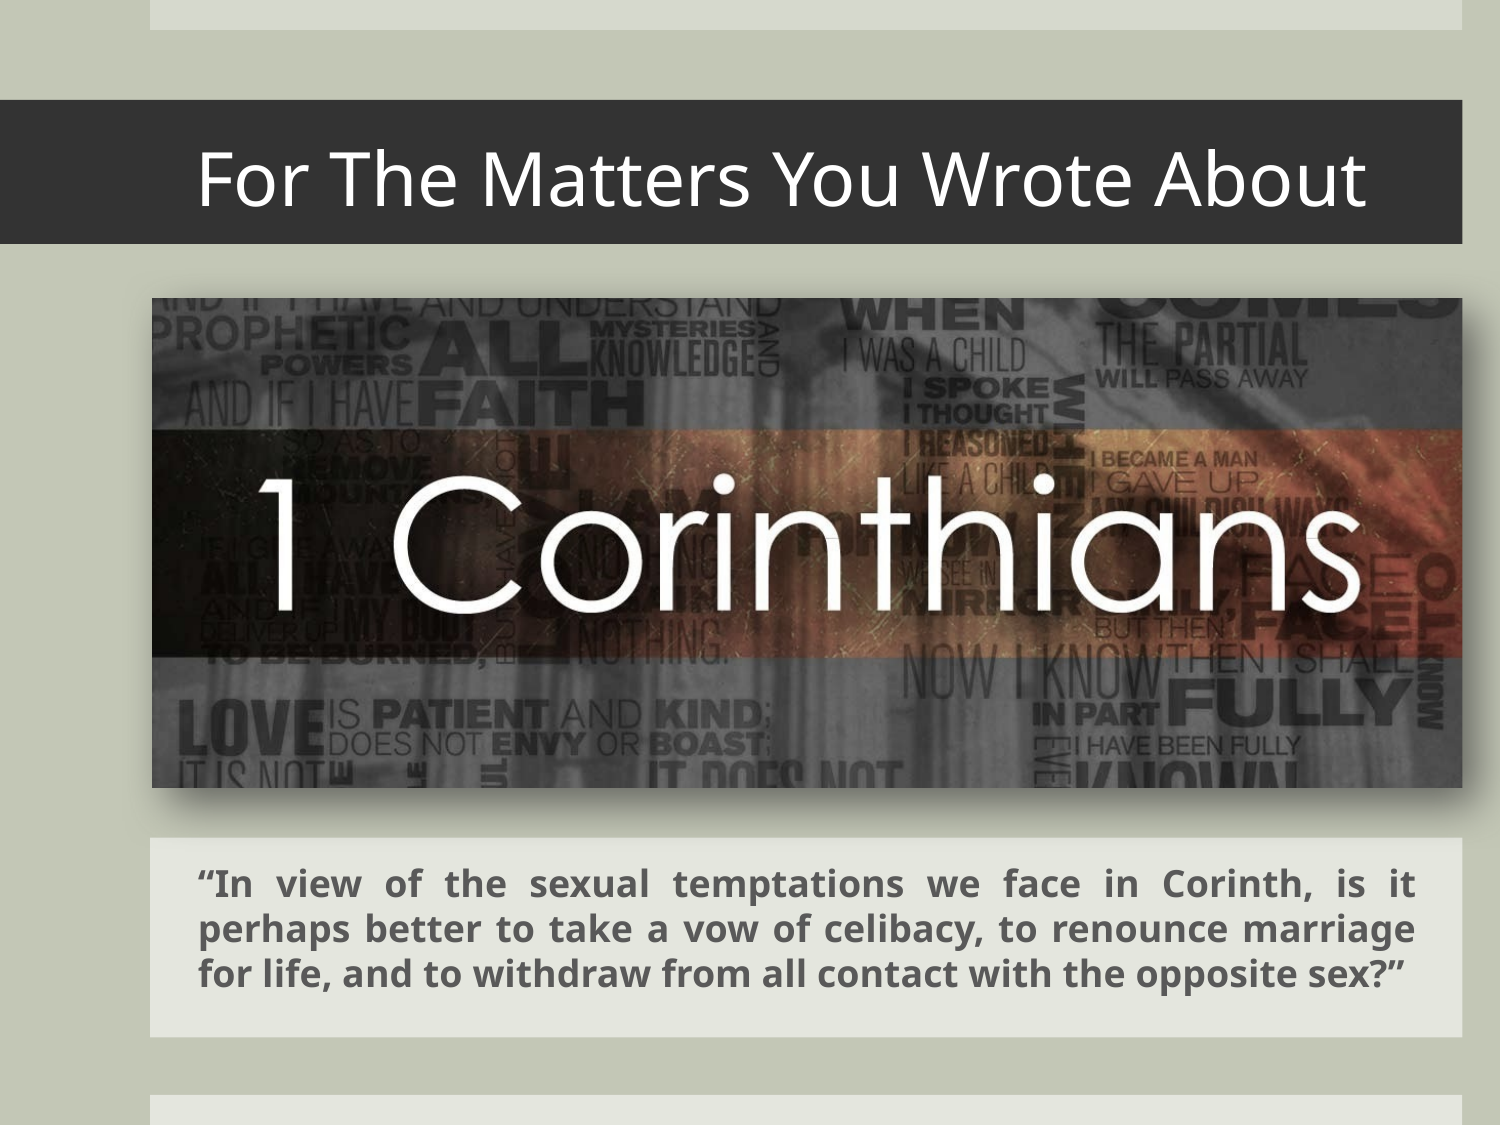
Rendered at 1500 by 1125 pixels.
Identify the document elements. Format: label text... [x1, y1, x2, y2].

subtitle “In view of the sexual temptations we face in Corinth, is it perhaps better to take a vow of celibacy, to renounce marriage for life, and to withdraw from all contact with the opposite sex?” [150, 837, 1463, 1038]
picture [151, 297, 1463, 788]
title For The Matters You Wrote About [0, 99, 1463, 244]
